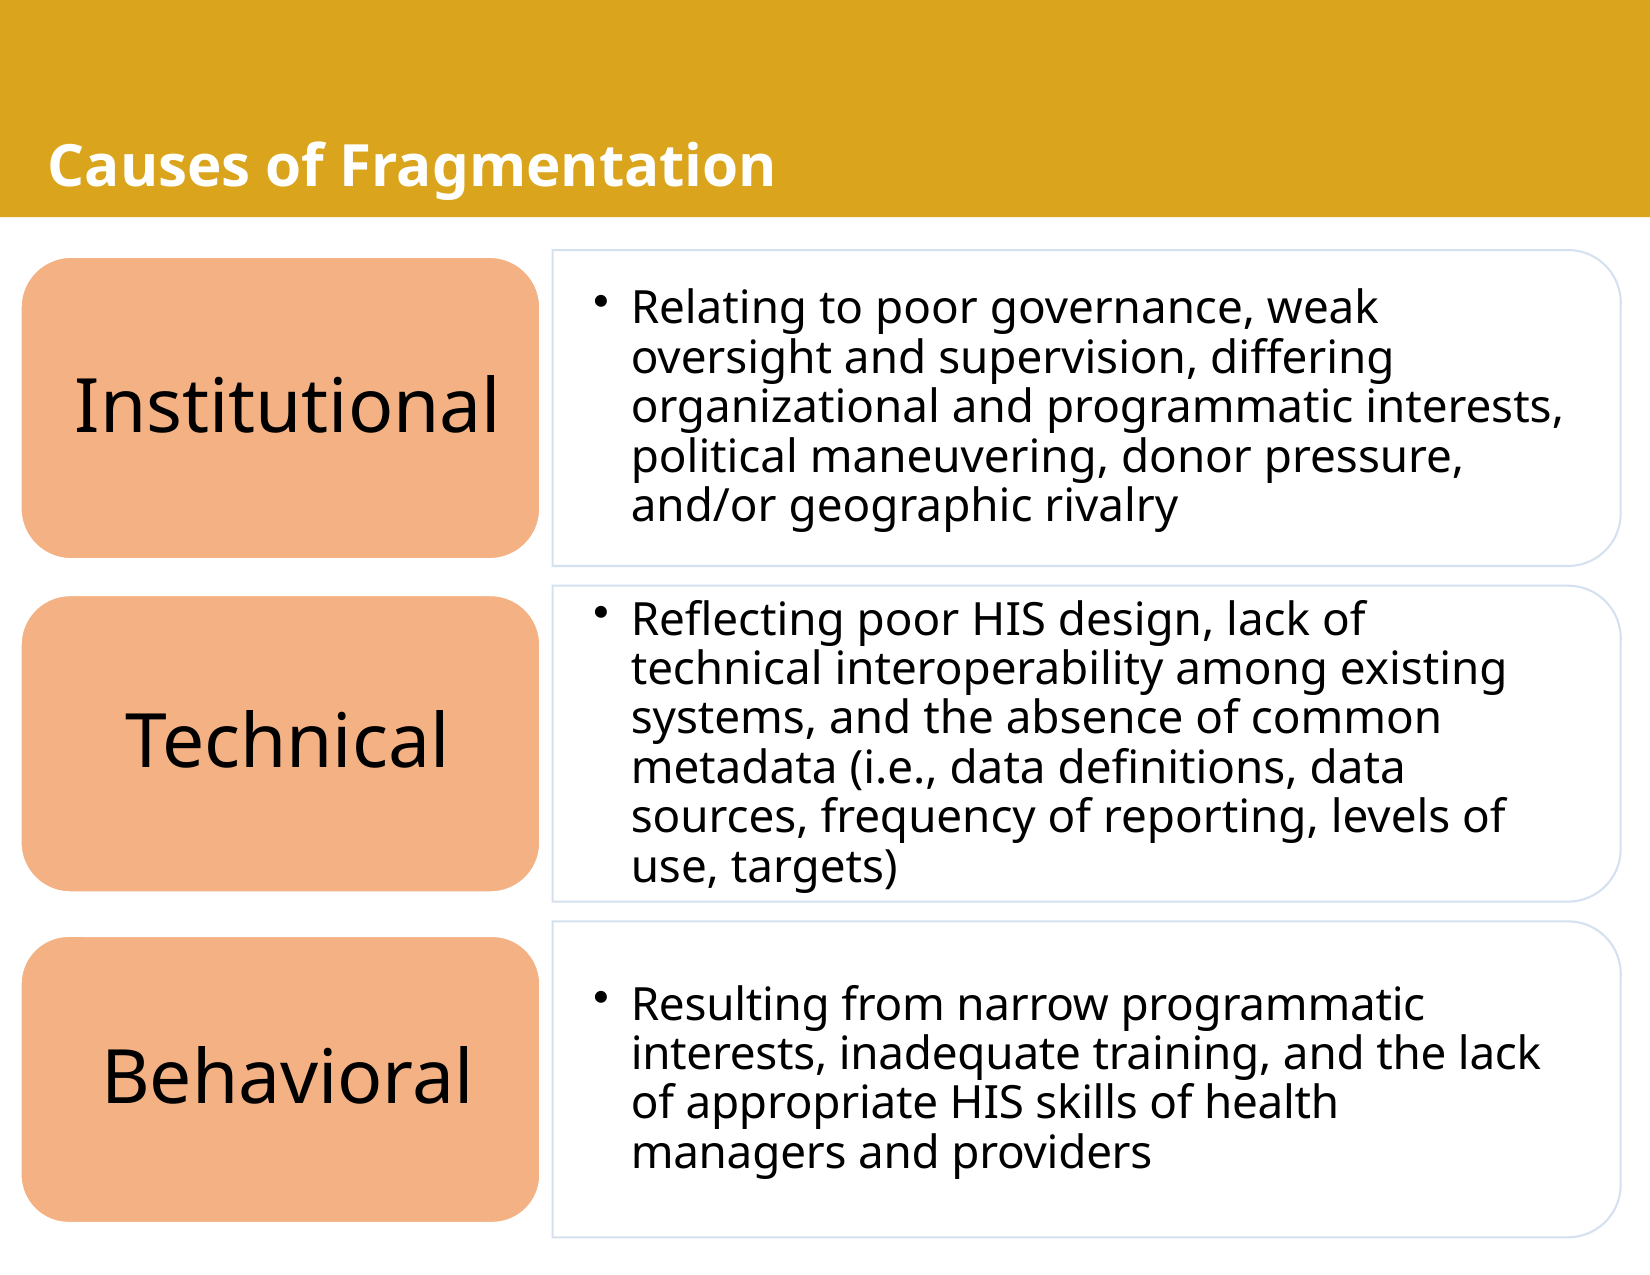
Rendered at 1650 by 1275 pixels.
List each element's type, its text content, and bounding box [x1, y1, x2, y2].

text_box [20, 249, 1634, 1238]
title Causes of Fragmentation [0, 112, 1238, 224]
